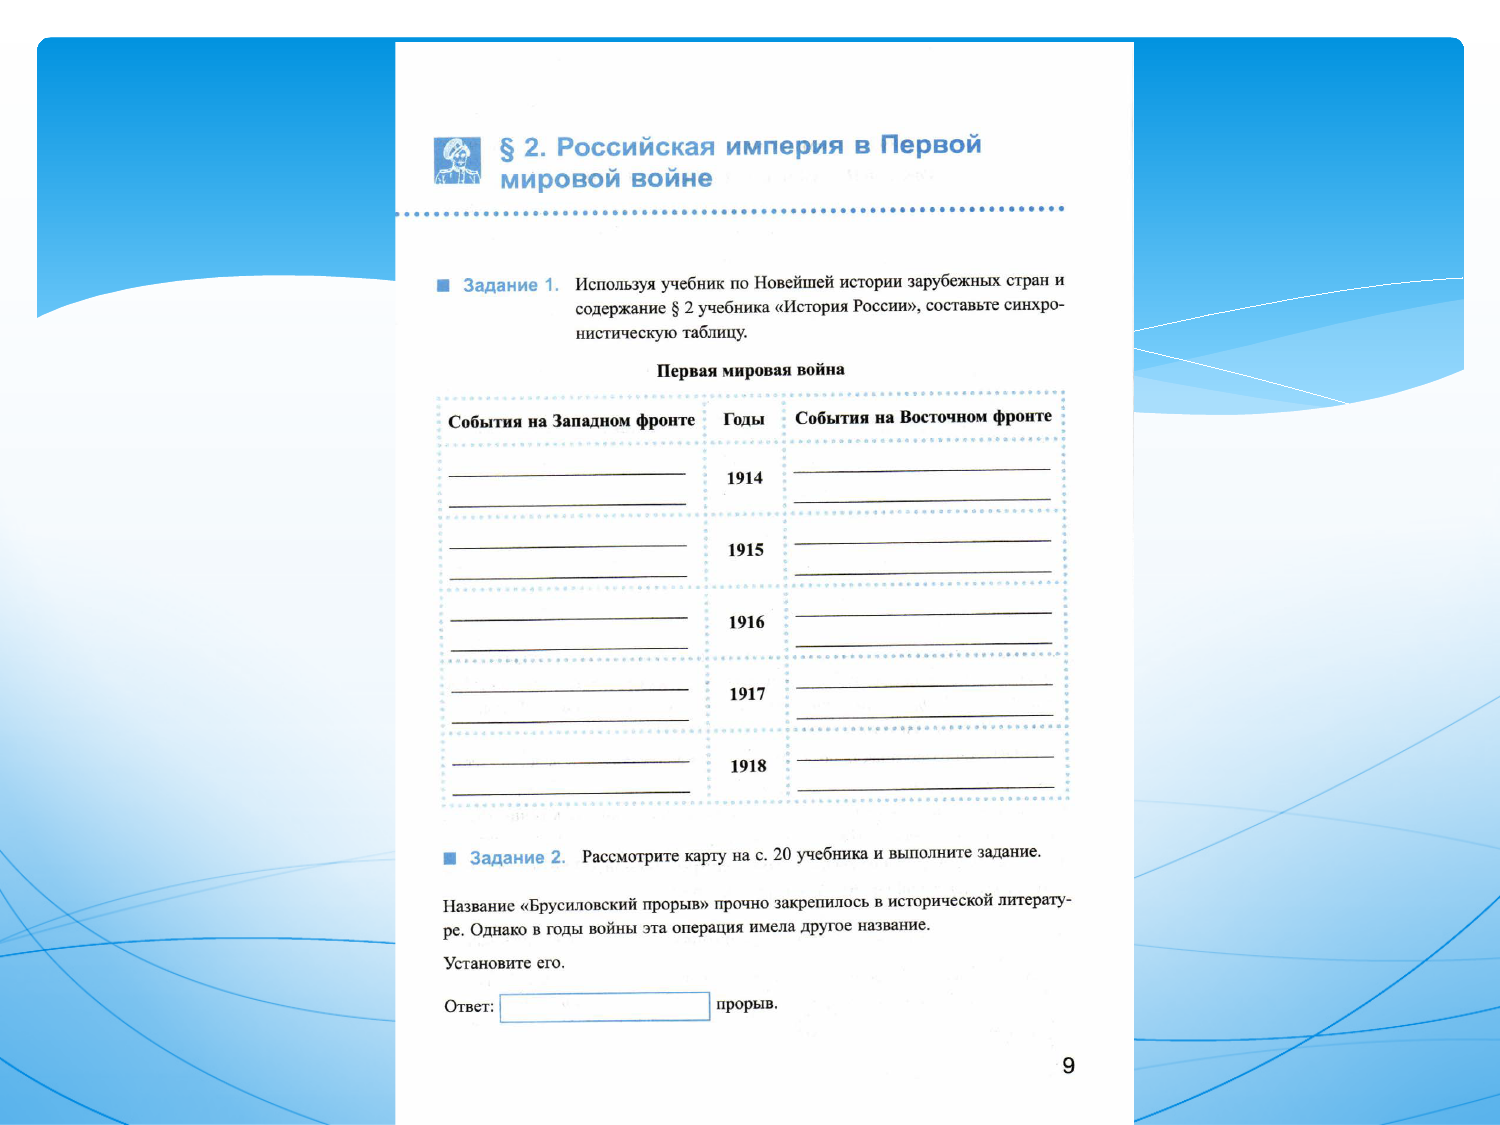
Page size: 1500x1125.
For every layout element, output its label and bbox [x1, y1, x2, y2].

list [394, 42, 1135, 1125]
